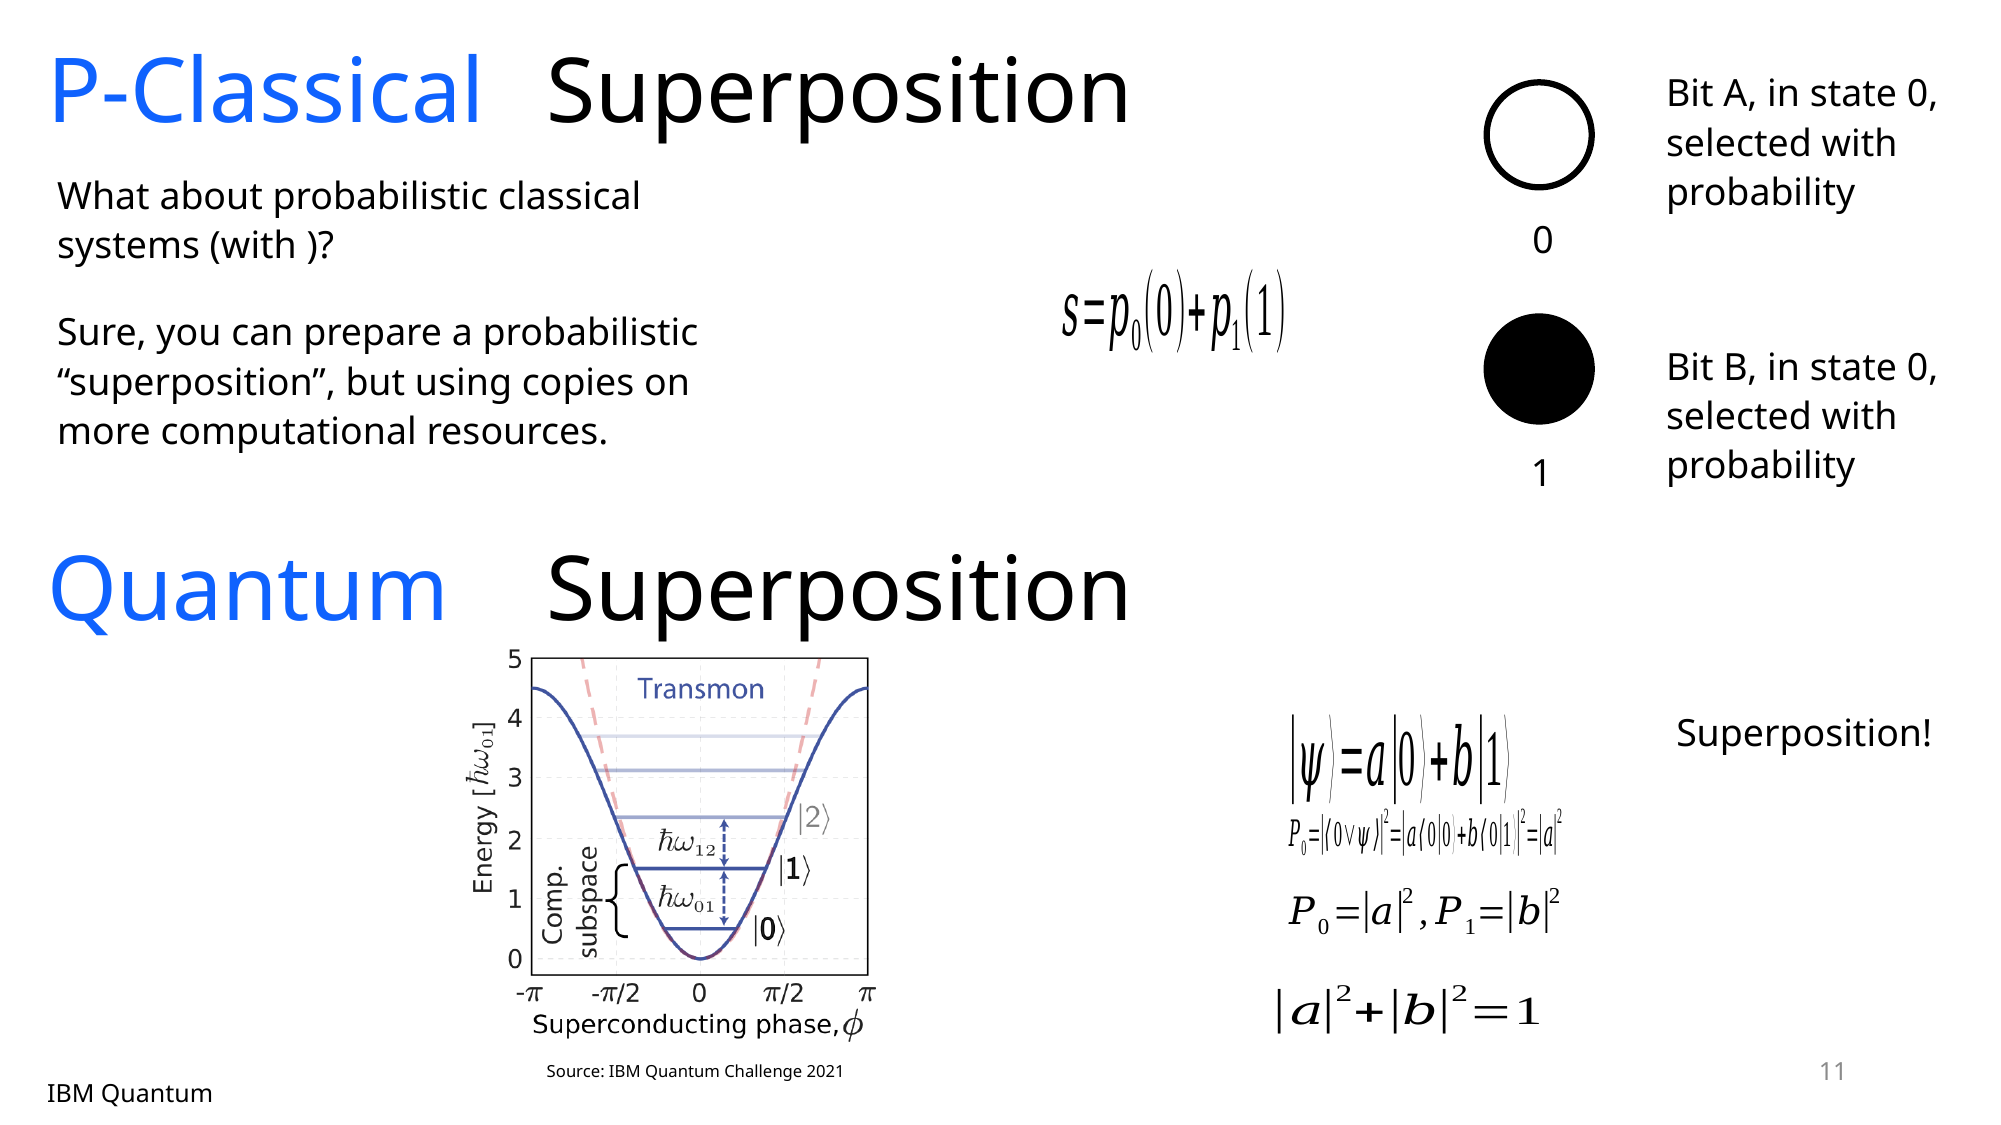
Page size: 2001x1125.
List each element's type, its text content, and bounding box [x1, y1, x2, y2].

text_box Superposition [546, 531, 1453, 969]
text_box Superposition [546, 33, 1453, 471]
text_box P-Classical [47, 33, 491, 471]
text_box 0 [1532, 216, 1576, 291]
text_box Quantum [47, 531, 453, 969]
picture [458, 647, 883, 1047]
text_box IBM Quantum [32, 1070, 706, 1092]
text_box Superposition! [1676, 708, 1931, 784]
text_box [1486, 82, 1592, 188]
text_box [1486, 316, 1592, 422]
text_box 1 [1530, 448, 1577, 524]
slide_number 11 [1412, 1042, 1863, 1103]
text_box Source: IBM Quantum Challenge 2021 [546, 987, 953, 1081]
